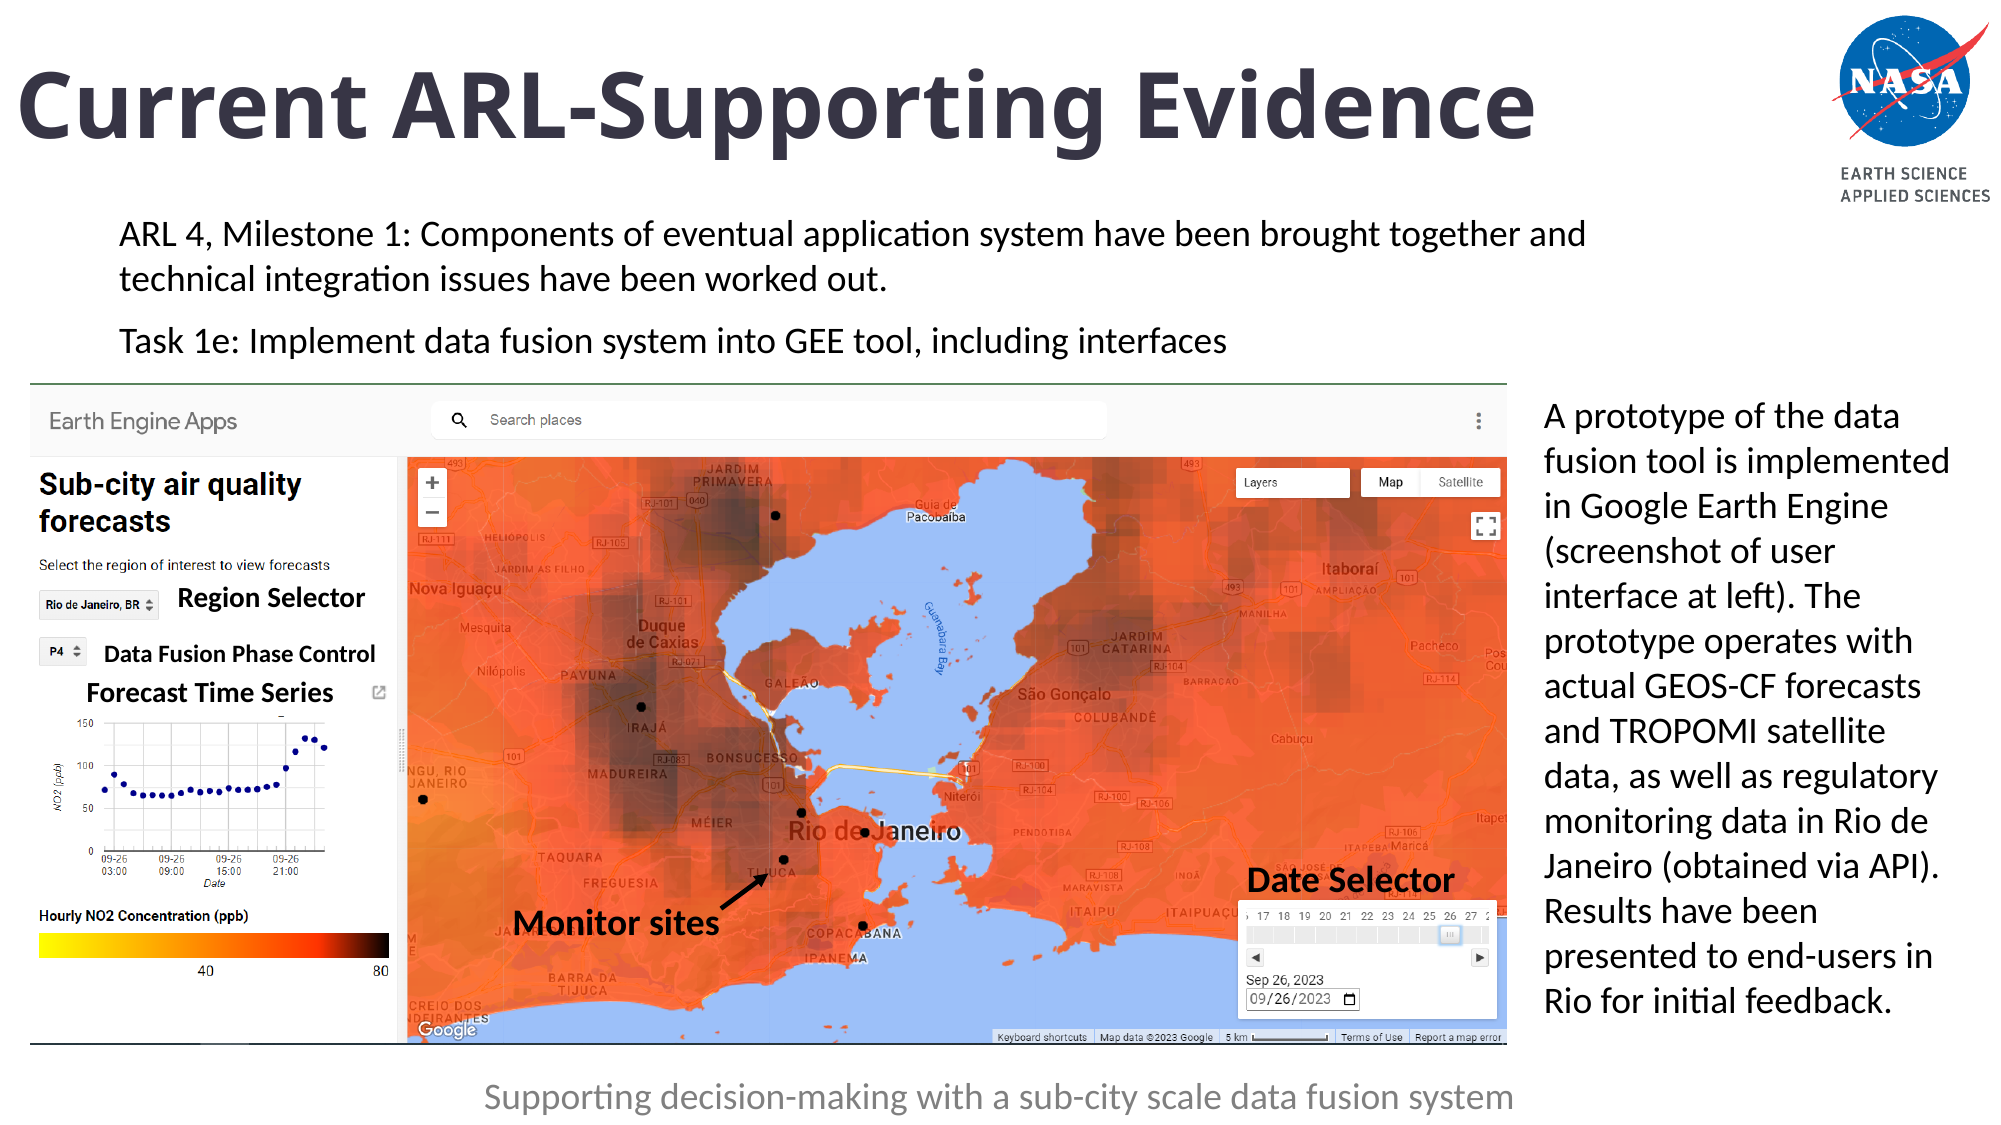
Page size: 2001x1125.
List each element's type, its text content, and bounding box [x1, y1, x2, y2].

title Current ARL-Supporting Evidence [0, 0, 2000, 218]
text_box ARL 4, Milestone 1: Components of eventual application system have been brought together and technical integration issues have been worked out. [104, 201, 1658, 307]
picture [1831, 15, 1990, 202]
text_box A prototype of the data fusion tool is implemented in Google Earth Engine (screenshot of user interface at left). The prototype operates with actual GEOS-CF forecasts and TROPOMI satellite data, as well as regulatory monitoring data in Rio de Janeiro (obtained via API). Results have been presented to end-users in Rio for initial feedback. [1529, 383, 1970, 1028]
text_box Supporting decision-making with a sub-city scale data fusion system [0, 1064, 2000, 1125]
text_box Task 1e: Implement data fusion system into GEE tool, including interfaces [104, 308, 1492, 368]
picture [30, 383, 1507, 1045]
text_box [720, 873, 769, 909]
